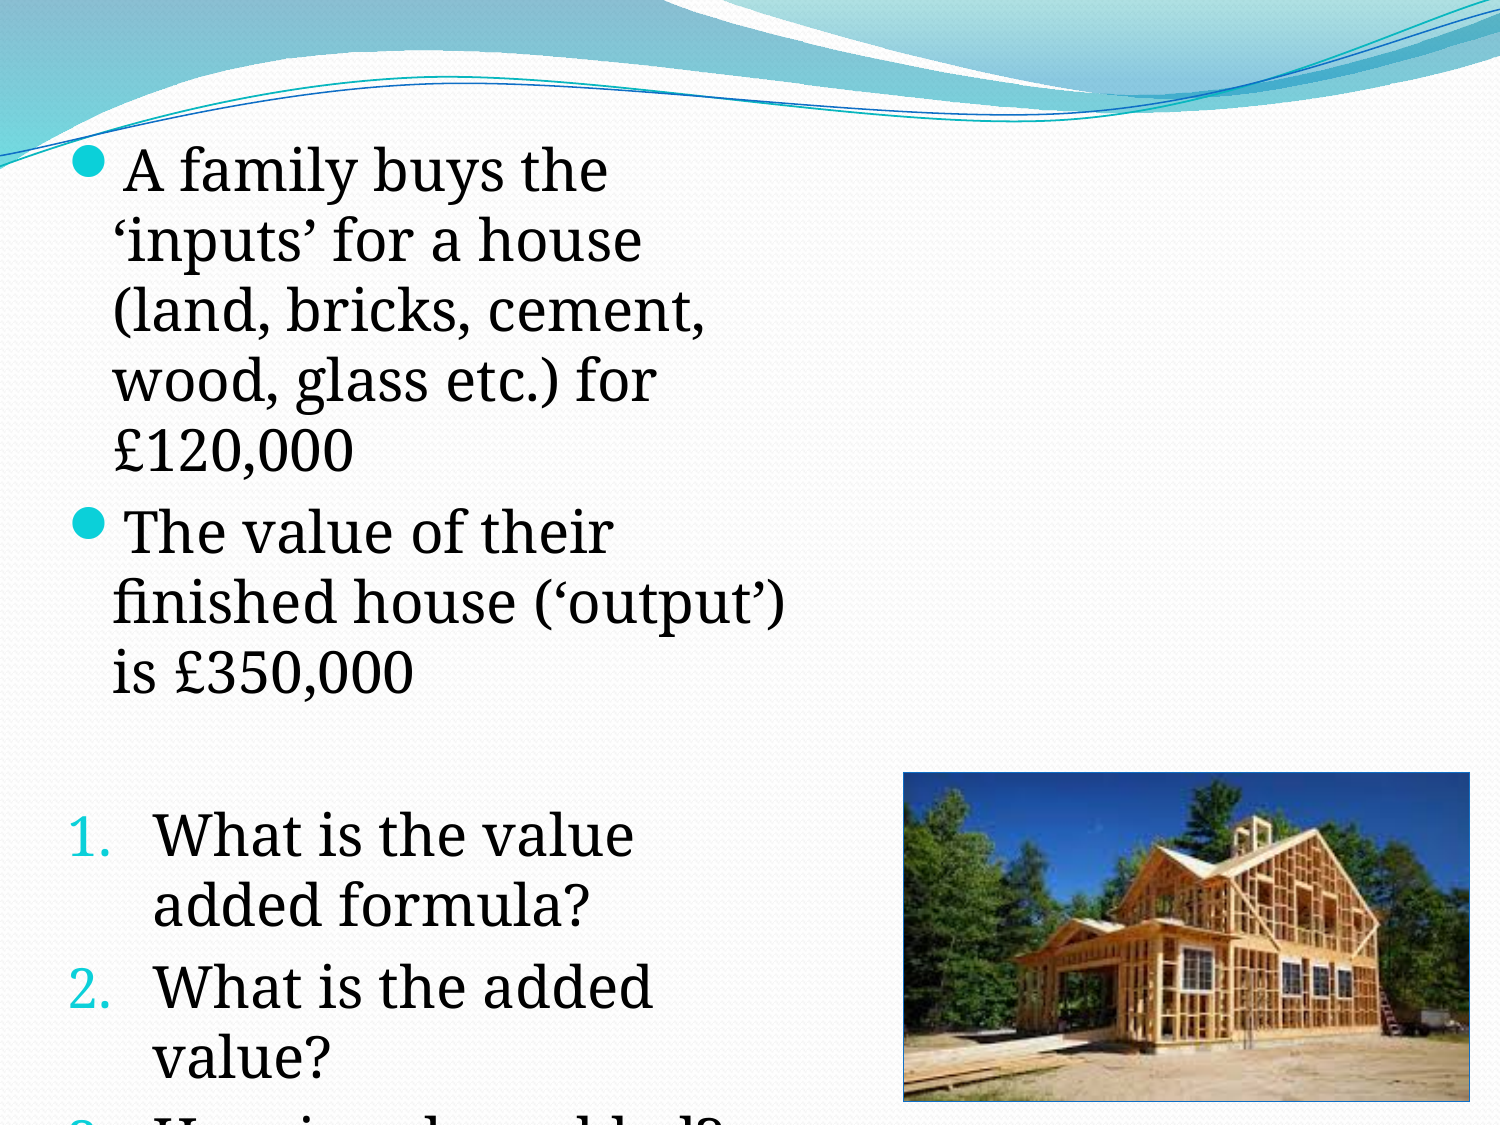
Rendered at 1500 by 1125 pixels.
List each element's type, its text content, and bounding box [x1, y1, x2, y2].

list A family buys the ‘inputs’ for a house (land, bricks, cement, wood, glass etc.) for £120,000 The value of their finished house (‘output’) is £350,000 What is the value added formula? What is the added value? How is value added? [53, 126, 811, 846]
picture [903, 772, 1470, 1102]
